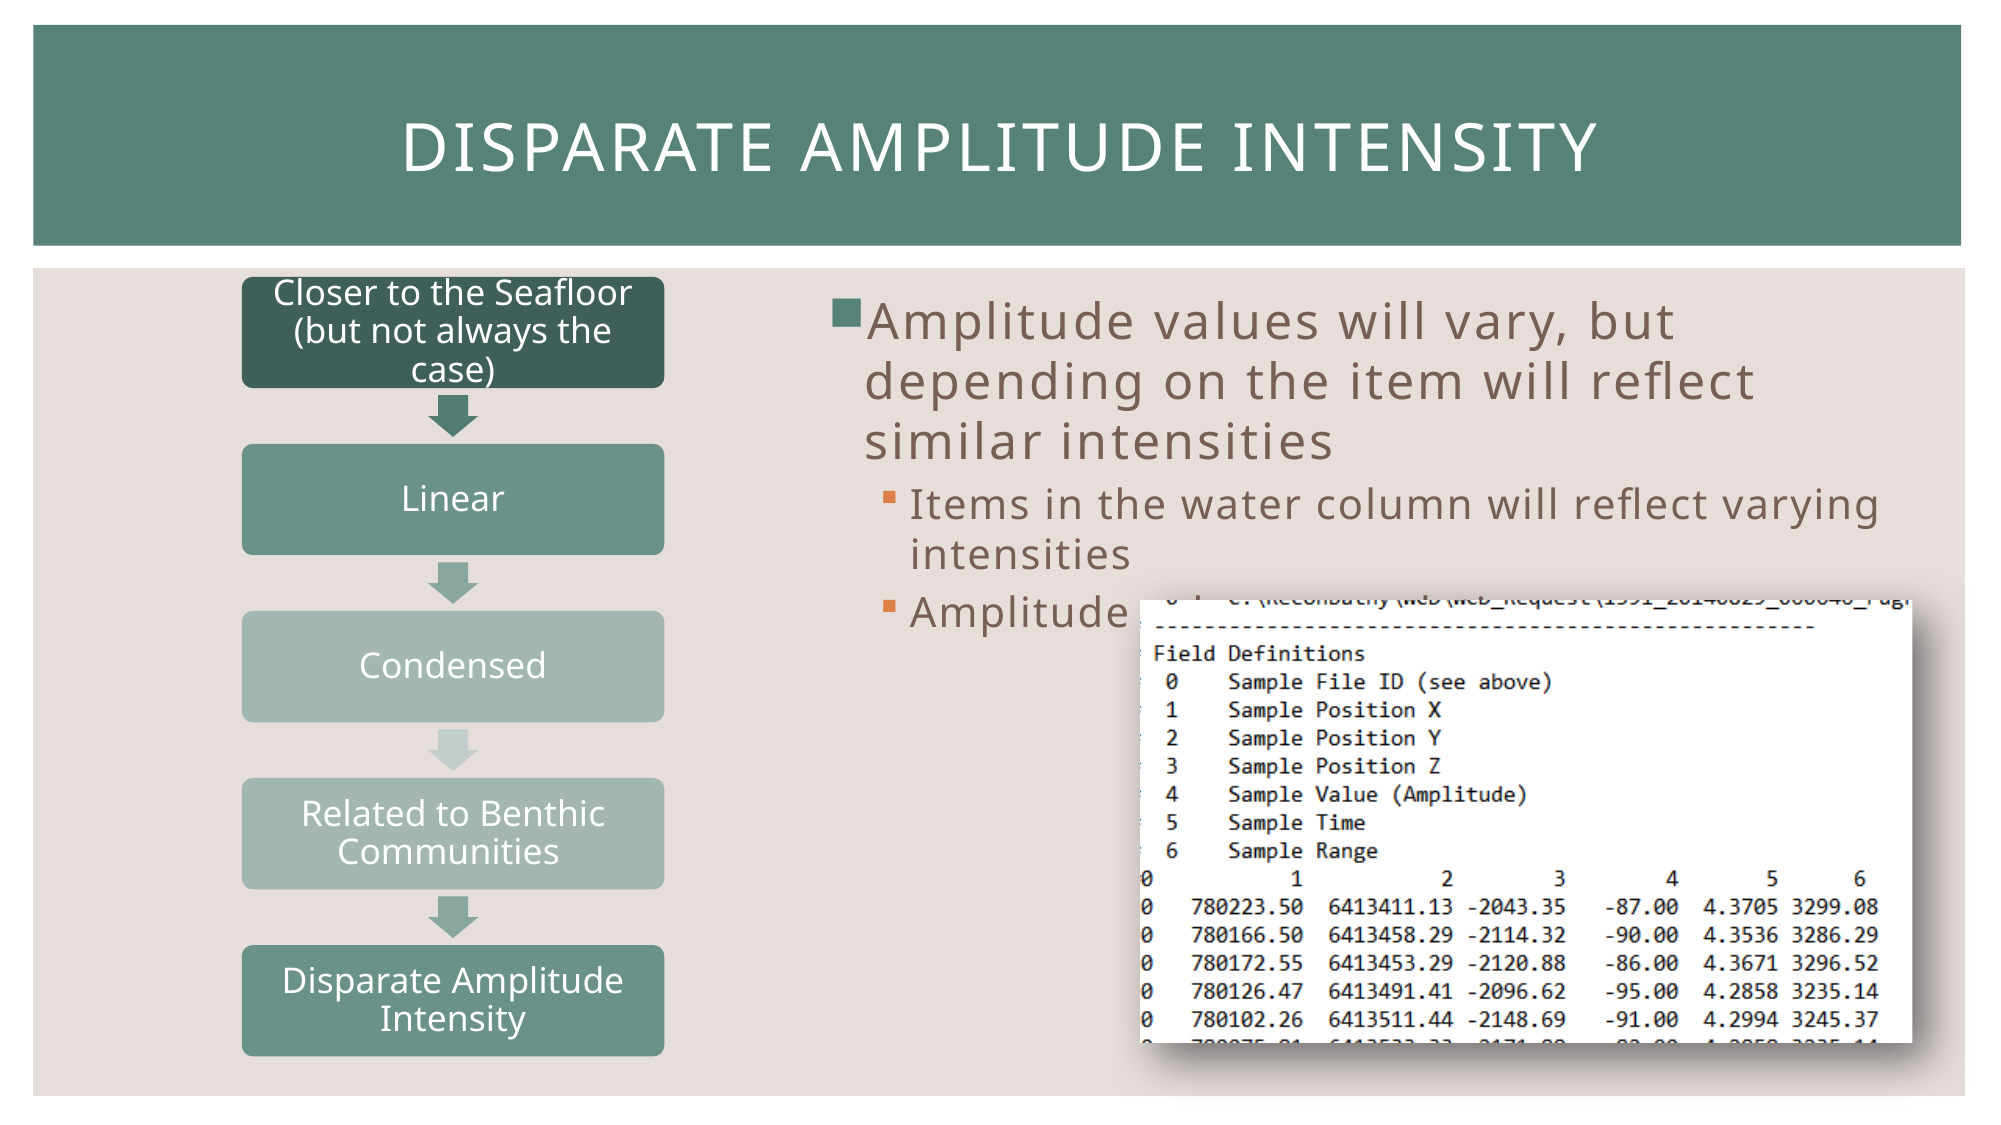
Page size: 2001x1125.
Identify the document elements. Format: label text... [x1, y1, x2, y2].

text_box [428, 562, 479, 604]
text_box Closer to the Seafloor (but not always the case) [241, 276, 665, 389]
title Disparate Amplitude Intensity [83, 58, 1917, 232]
text_box Linear [241, 443, 665, 556]
text_box [428, 729, 479, 772]
text_box Disparate Amplitude Intensity [241, 945, 665, 1057]
text_box Related to Benthic Communities [241, 777, 665, 890]
text_box Condensed [241, 610, 665, 723]
text_box [428, 896, 479, 939]
text_box [428, 395, 479, 437]
picture [1139, 599, 1913, 1043]
list Amplitude values will vary, but depending on the item will reflect similar intensities Items in the water column will reflect varying intensities Amplitude values are relative [804, 281, 1923, 1005]
